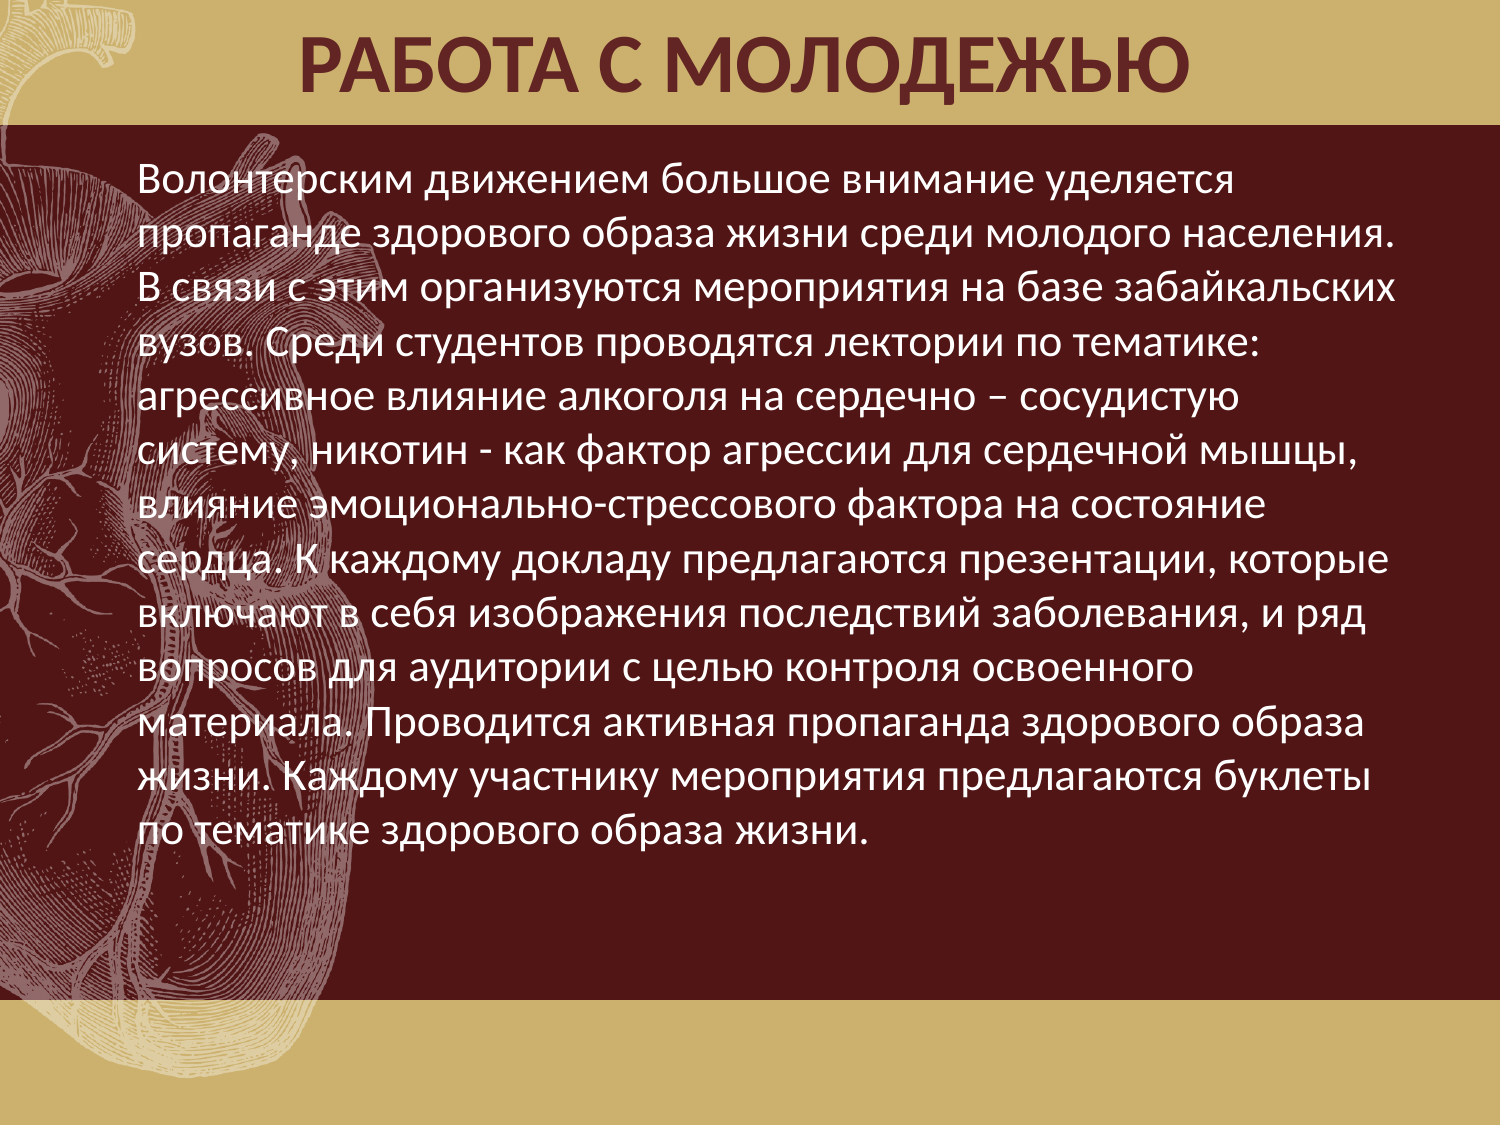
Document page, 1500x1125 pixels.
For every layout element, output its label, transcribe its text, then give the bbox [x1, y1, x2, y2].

list Волонтерским движением большое внимание уделяется пропаганде здорового образа жизни среди молодого населения. В связи с этим организуются мероприятия на базе забайкальских вузов. Среди студентов проводятся лектории по тематике: агрессивное влияние алкоголя на сердечно – сосудистую систему, никотин - как фактор агрессии для сердечной мышцы, влияние эмоционально-стрессового фактора на состояние сердца. К каждому докладу предлагаются презентации, которые включают в себя изображения последствий заболевания, и ряд вопросов для аудитории с целью контроля освоенного материала. Проводится активная пропаганда здорового образа жизни. Каждому участнику мероприятия предлагаются буклеты по тематике здорового образа жизни. [70, 140, 1421, 883]
title РАБОТА С МОЛОДЕЖЬЮ [70, 0, 1421, 118]
picture [0, 0, 1500, 1125]
